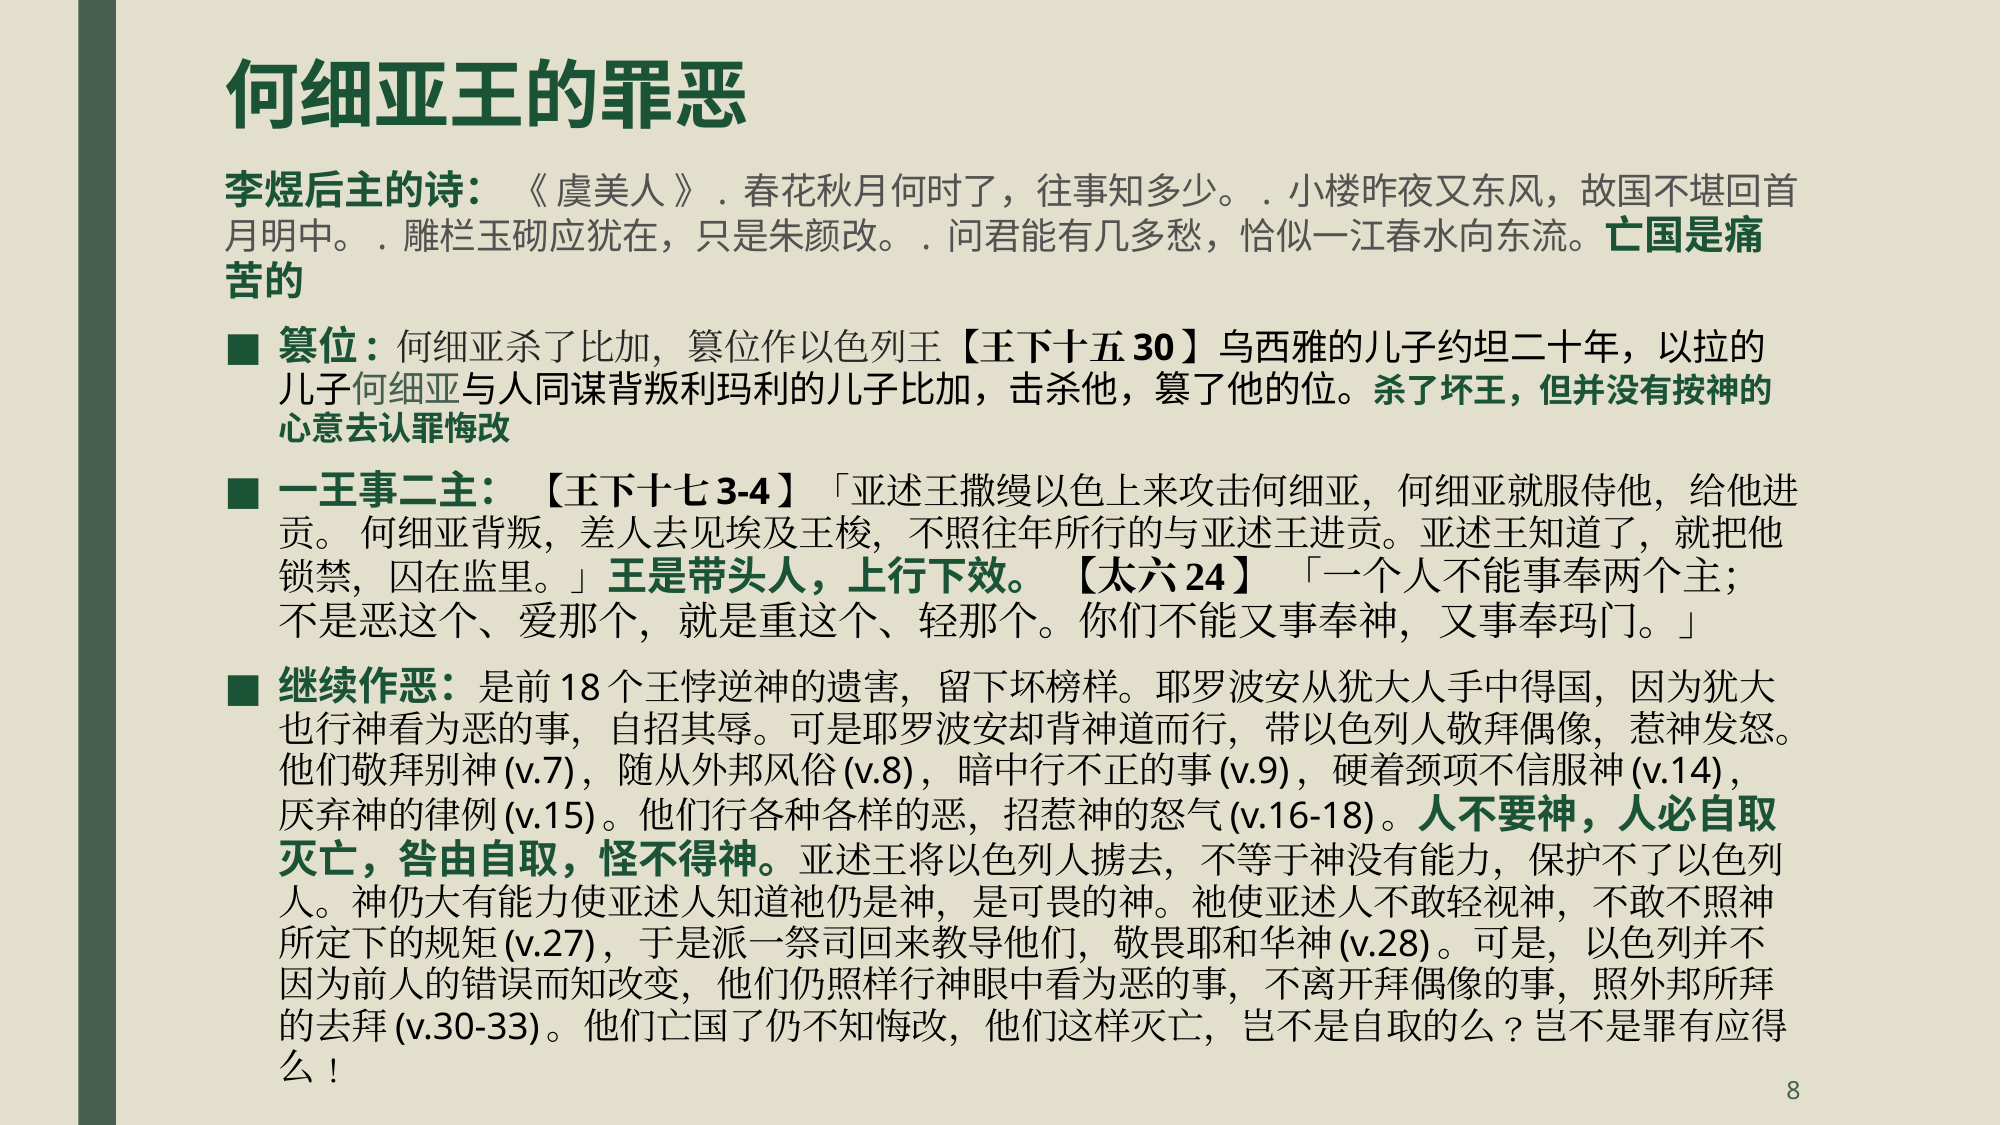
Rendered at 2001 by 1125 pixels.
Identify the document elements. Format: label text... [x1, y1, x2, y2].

title 何细亚王的罪恶 [209, 50, 1816, 161]
list 李煜后主的诗： 《 虞美人 》. 春花秋月何时了，往事知多少。. 小楼昨夜又东风，故国不堪回首月明中。. 雕栏玉砌应犹在，只是朱颜改。. 问君能有几多愁，恰似一江春水向东流。亡国是痛苦的 篡位: 何细亚杀了比加，篡位作以色列王【王下十五30】乌西雅的儿子约坦二十年，以拉的儿子何细亚与人同谋背叛利玛利的儿子比加，击杀他，篡了他的位。杀了坏王，但并没有按神的心意去认罪悔改 一王事二主： 【王下十七3-4】「亚述王撒缦以色上来攻击何细亚，何细亚就服侍他，给他进贡。 何细亚背叛，差人去见埃及王梭，不照往年所行的与亚述王进贡。亚述王知道了，就把他锁禁，囚在监里。」王是带头人，上行下效。 【太六24】 「一个人不能事奉两个主；不是恶这个、爱那个，就是重这个、轻那个。你们不能又事奉神，又事奉玛门。」 继续作恶：是前18个王悖逆神的遗害，留下坏榜样。耶罗波安从犹大人手中得国，因为犹大也行神看为恶的事，自招其辱。可是耶罗波安却背神道而行，带以色列人敬拜偶像，惹神发怒。他们敬拜别神(v.7)，随从外邦风俗(v.8)，暗中行不正的事(v.9)，硬着颈项不信服神(v.14)，厌弃神的律例(v.15)。他们行各种各样的恶，招惹神的怒气(v.16-18)。人不要神，人必自取灭亡，咎由自取，怪不得神。亚述王将以色列人掳去，不等于神没有能力，保护不了以色列人。神仍大有能力使亚述人知道祂仍是神，是可畏的神。祂使亚述人不敢轻视神，不敢不照神所定下的规矩(v.27)，于是派一祭司回来教导他们，敬畏耶和华神(v.28)。可是，以色列并不因为前人的错误而知改变，他们仍照样行神眼中看为恶的事，不离开拜偶像的事，照外邦所拜的去拜(v.30-33)。他们亡国了仍不知悔改，他们这样灭亡，岂不是自取的么﹖岂不是罪有应得么﹗ [209, 161, 1816, 1125]
